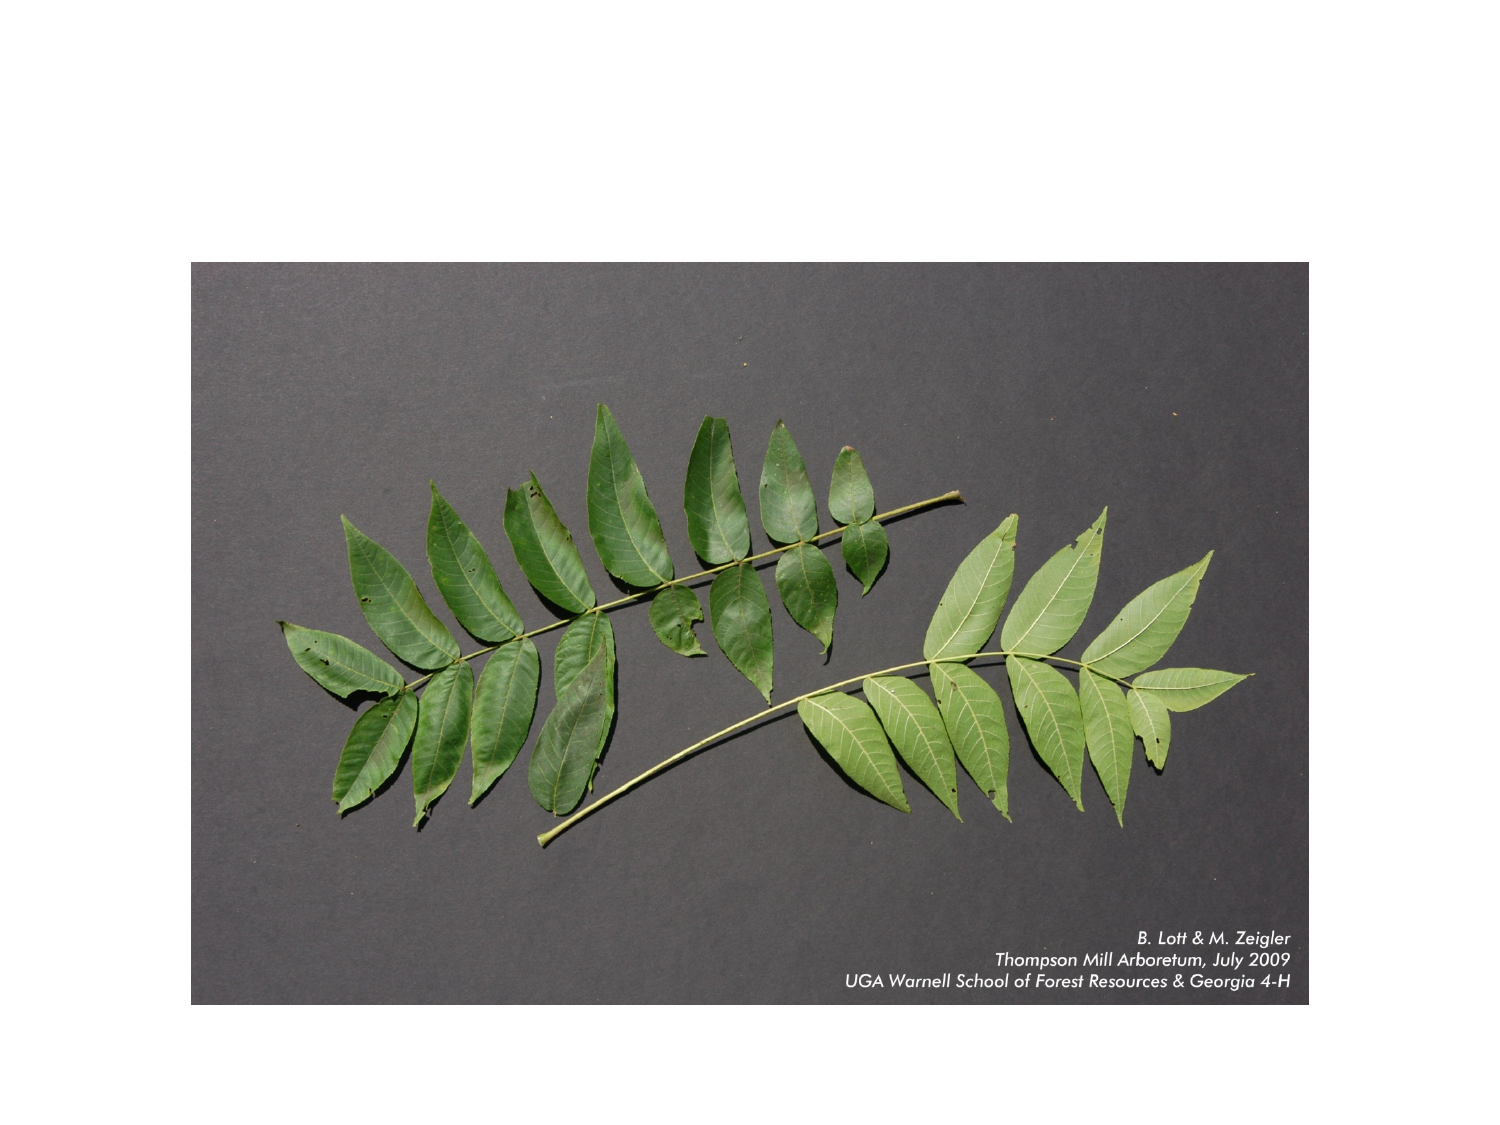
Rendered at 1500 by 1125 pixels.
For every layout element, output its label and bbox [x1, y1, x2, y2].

list [191, 262, 1309, 1006]
